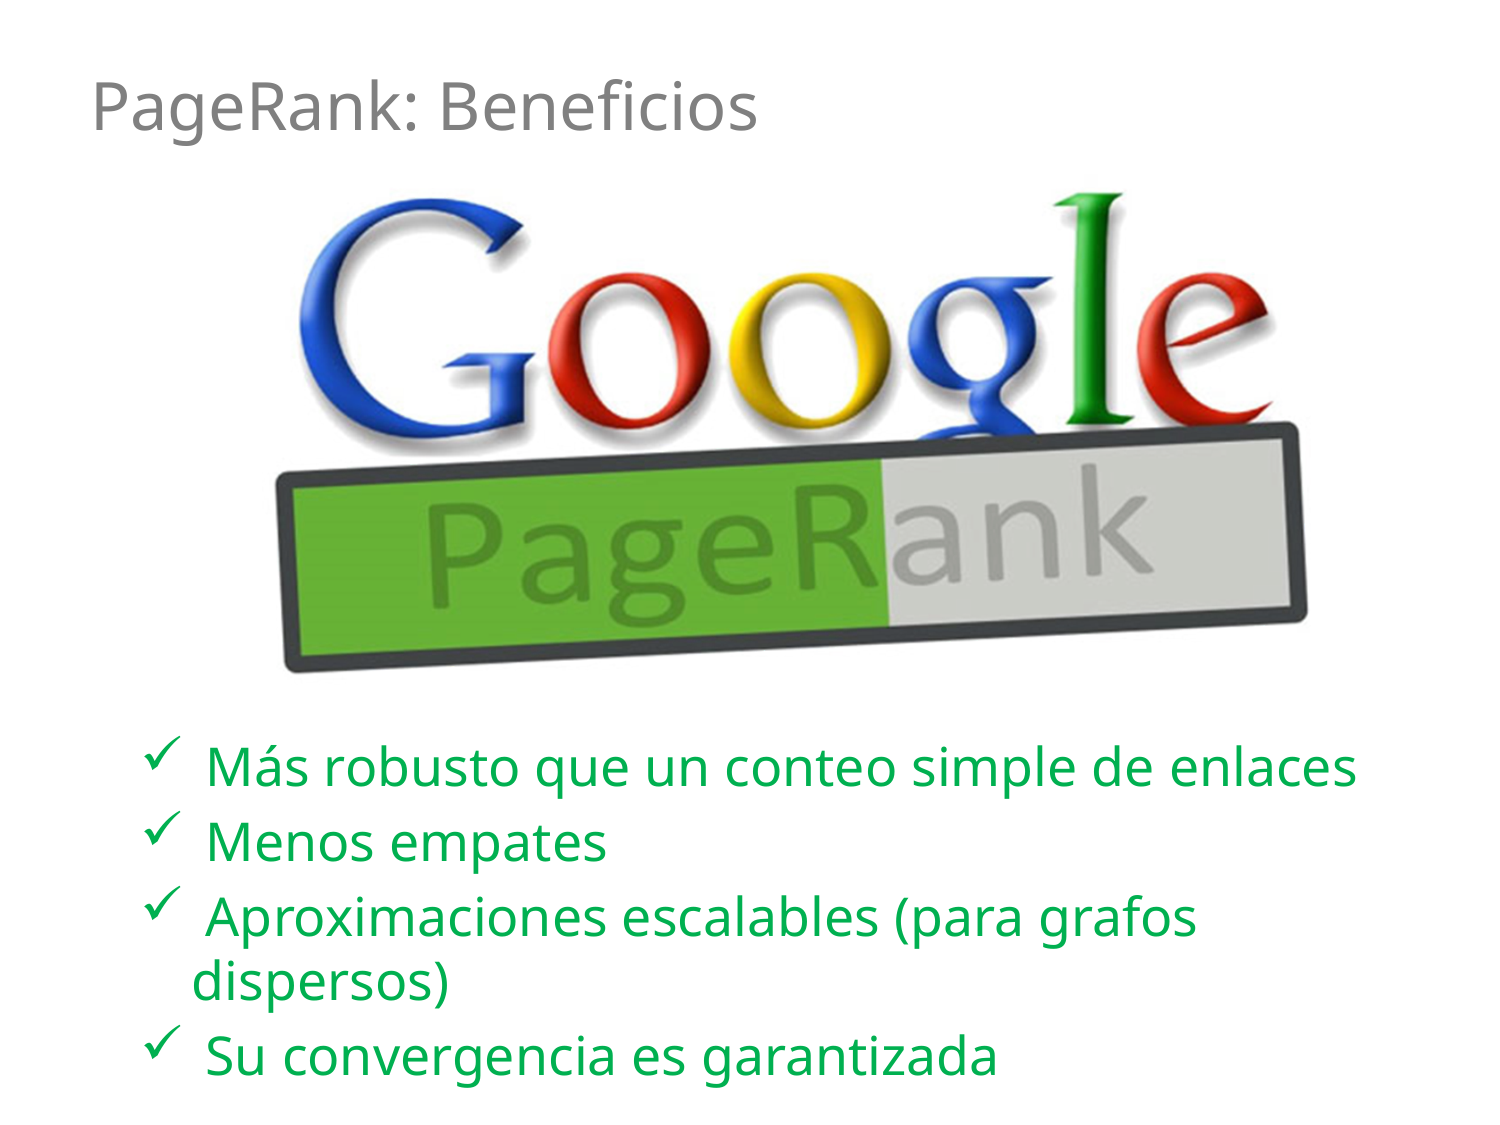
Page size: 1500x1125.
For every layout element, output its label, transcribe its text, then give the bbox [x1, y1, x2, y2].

title PageRank: Beneficios [75, 45, 1425, 163]
list Más robusto que un conteo simple de enlaces Menos empates Aproximaciones escalables (para grafos dispersos) Su convergencia es garantizada [125, 200, 1425, 1100]
picture [262, 174, 1325, 687]
